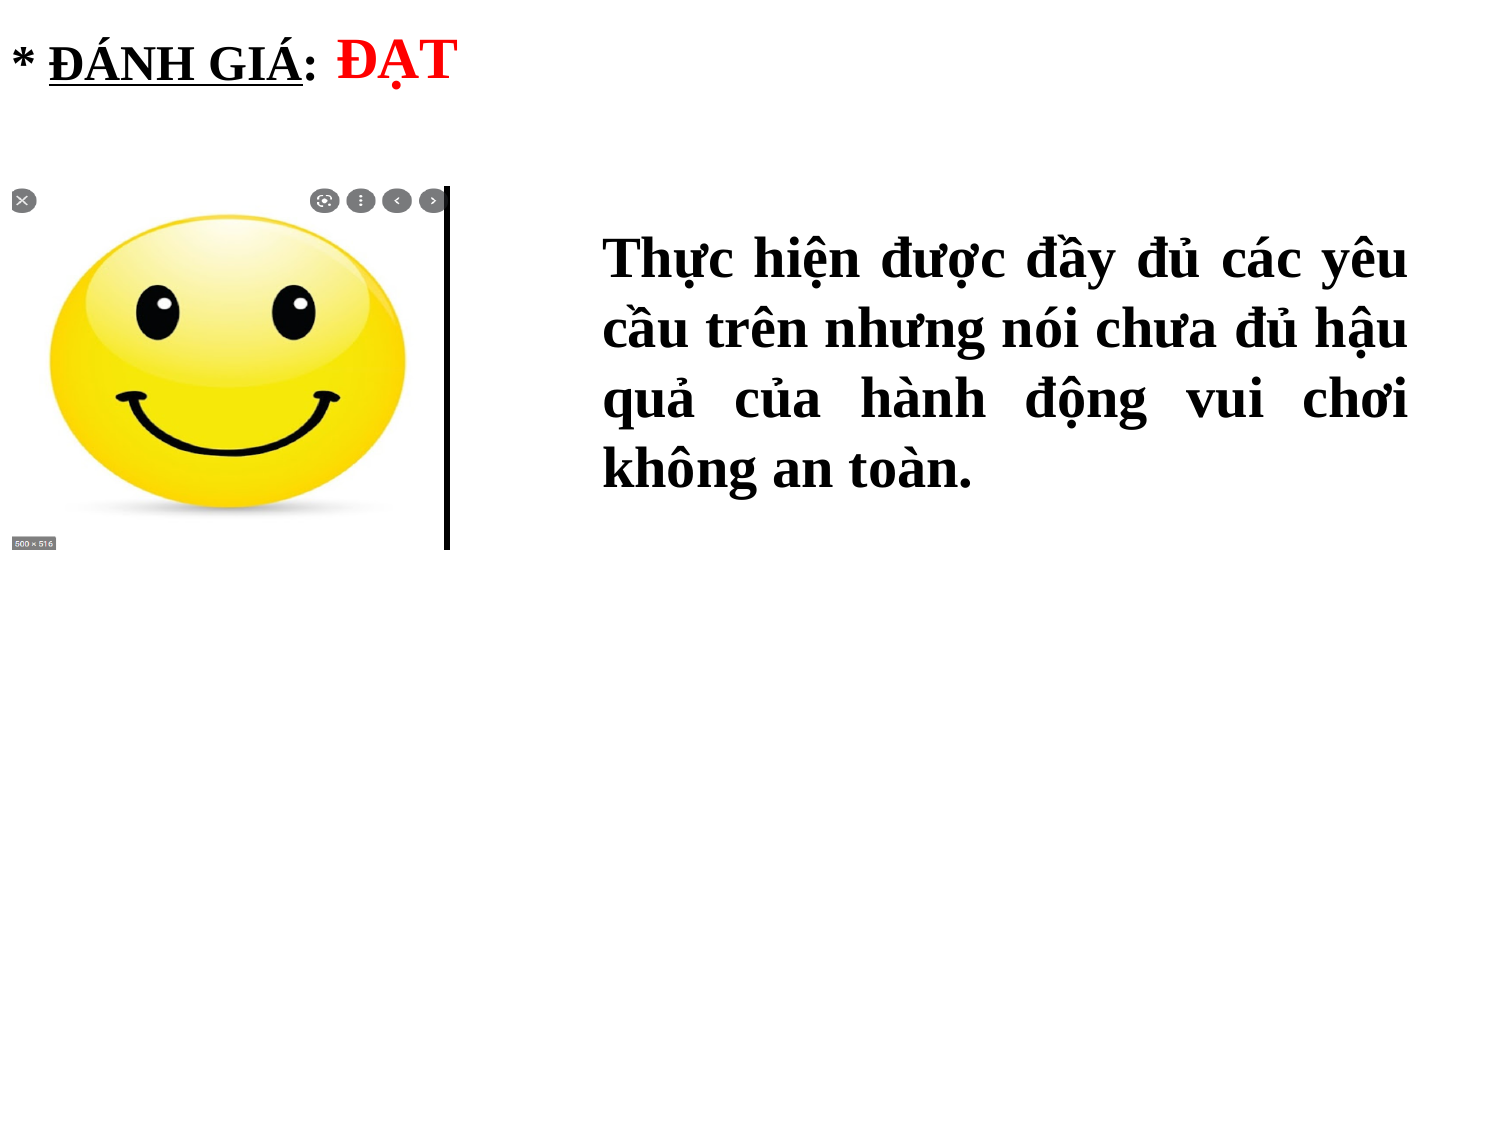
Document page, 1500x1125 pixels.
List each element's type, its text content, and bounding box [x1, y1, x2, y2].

picture [12, 186, 451, 550]
text_box * ĐÁNH GIÁ: [0, 24, 321, 97]
text_box ĐẠT [321, 12, 474, 98]
text_box Thực hiện được đầy đủ các yêu cầu trên nhưng nói chưa đủ hậu quả của hành động vui chơi không an toàn. [587, 211, 1425, 507]
